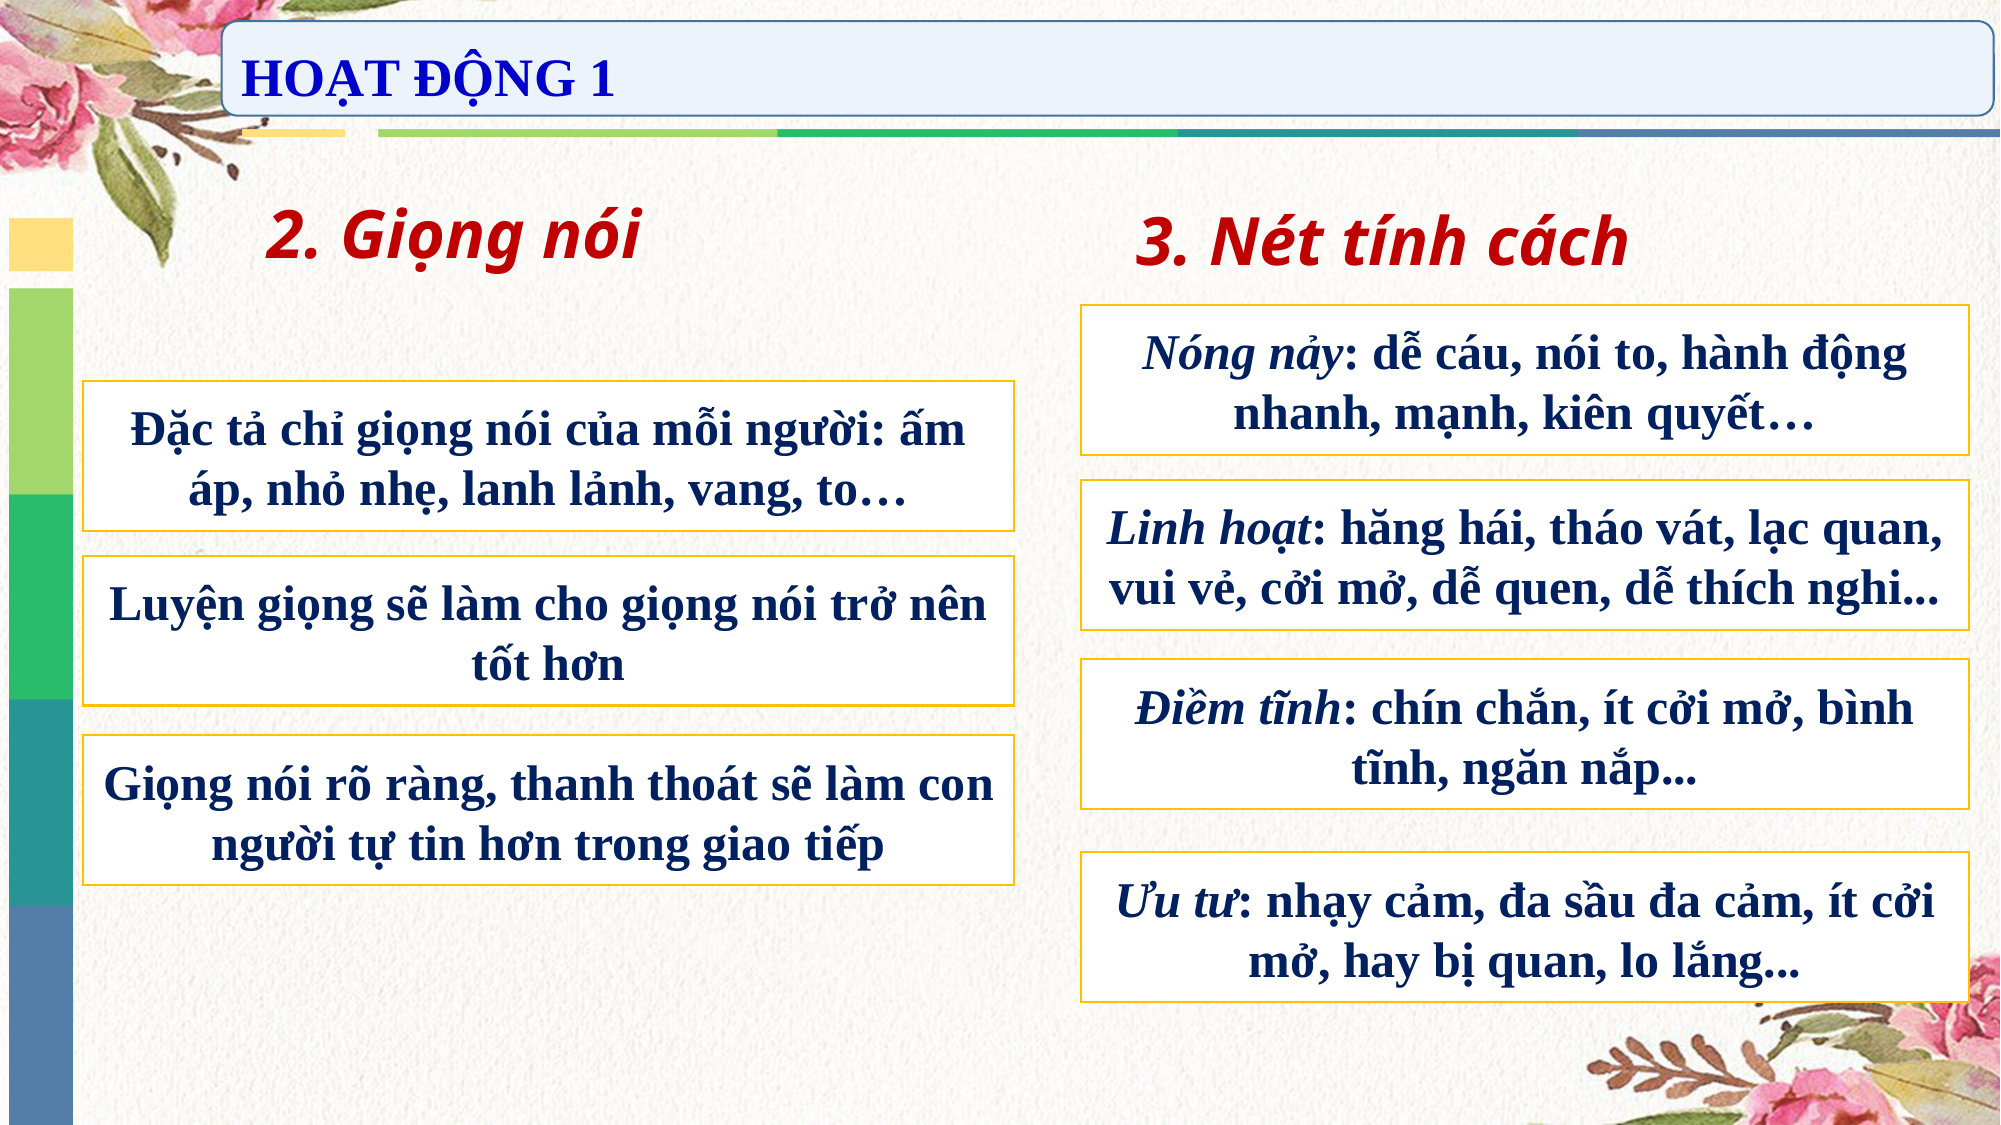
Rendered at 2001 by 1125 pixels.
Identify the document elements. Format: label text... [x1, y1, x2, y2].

text_box Nóng nảy: dễ cáu, nói to, hành động nhanh, mạnh, kiên quyết… [1080, 304, 1970, 456]
text_box Giọng nói rõ ràng, thanh thoát sẽ làm con người tự tin hơn trong giao tiếp [82, 734, 1015, 886]
text_box 2. Giọng nói [211, 184, 697, 279]
text_box Điềm tĩnh: chín chắn, ít cởi mở, bình tĩnh, ngăn nắp... [1080, 658, 1970, 810]
text_box Ưu tư: nhạy cảm, đa sầu đa cảm, ít cởi mở, hay bị quan, lo lắng... [1080, 851, 1970, 1003]
text_box 3. Nét tính cách [1107, 191, 1660, 287]
text_box Đặc tả chỉ giọng nói của mỗi người: ấm áp, nhỏ nhẹ, lanh lảnh, vang, to… [82, 380, 1015, 532]
text_box HOẠT ĐỘNG 1 [220, 20, 1995, 117]
text_box Luyện giọng sẽ làm cho giọng nói trở nên tốt hơn [82, 555, 1015, 707]
text_box Cần rèn luyện để có một dáng hình nhanh nhẹn, tự tin, linh hoạt. [0, 0, 2000, 1125]
text_box Linh hoạt: hăng hái, tháo vát, lạc quan, vui vẻ, cởi mở, dễ quen, dễ thích nghi... [1080, 479, 1970, 631]
